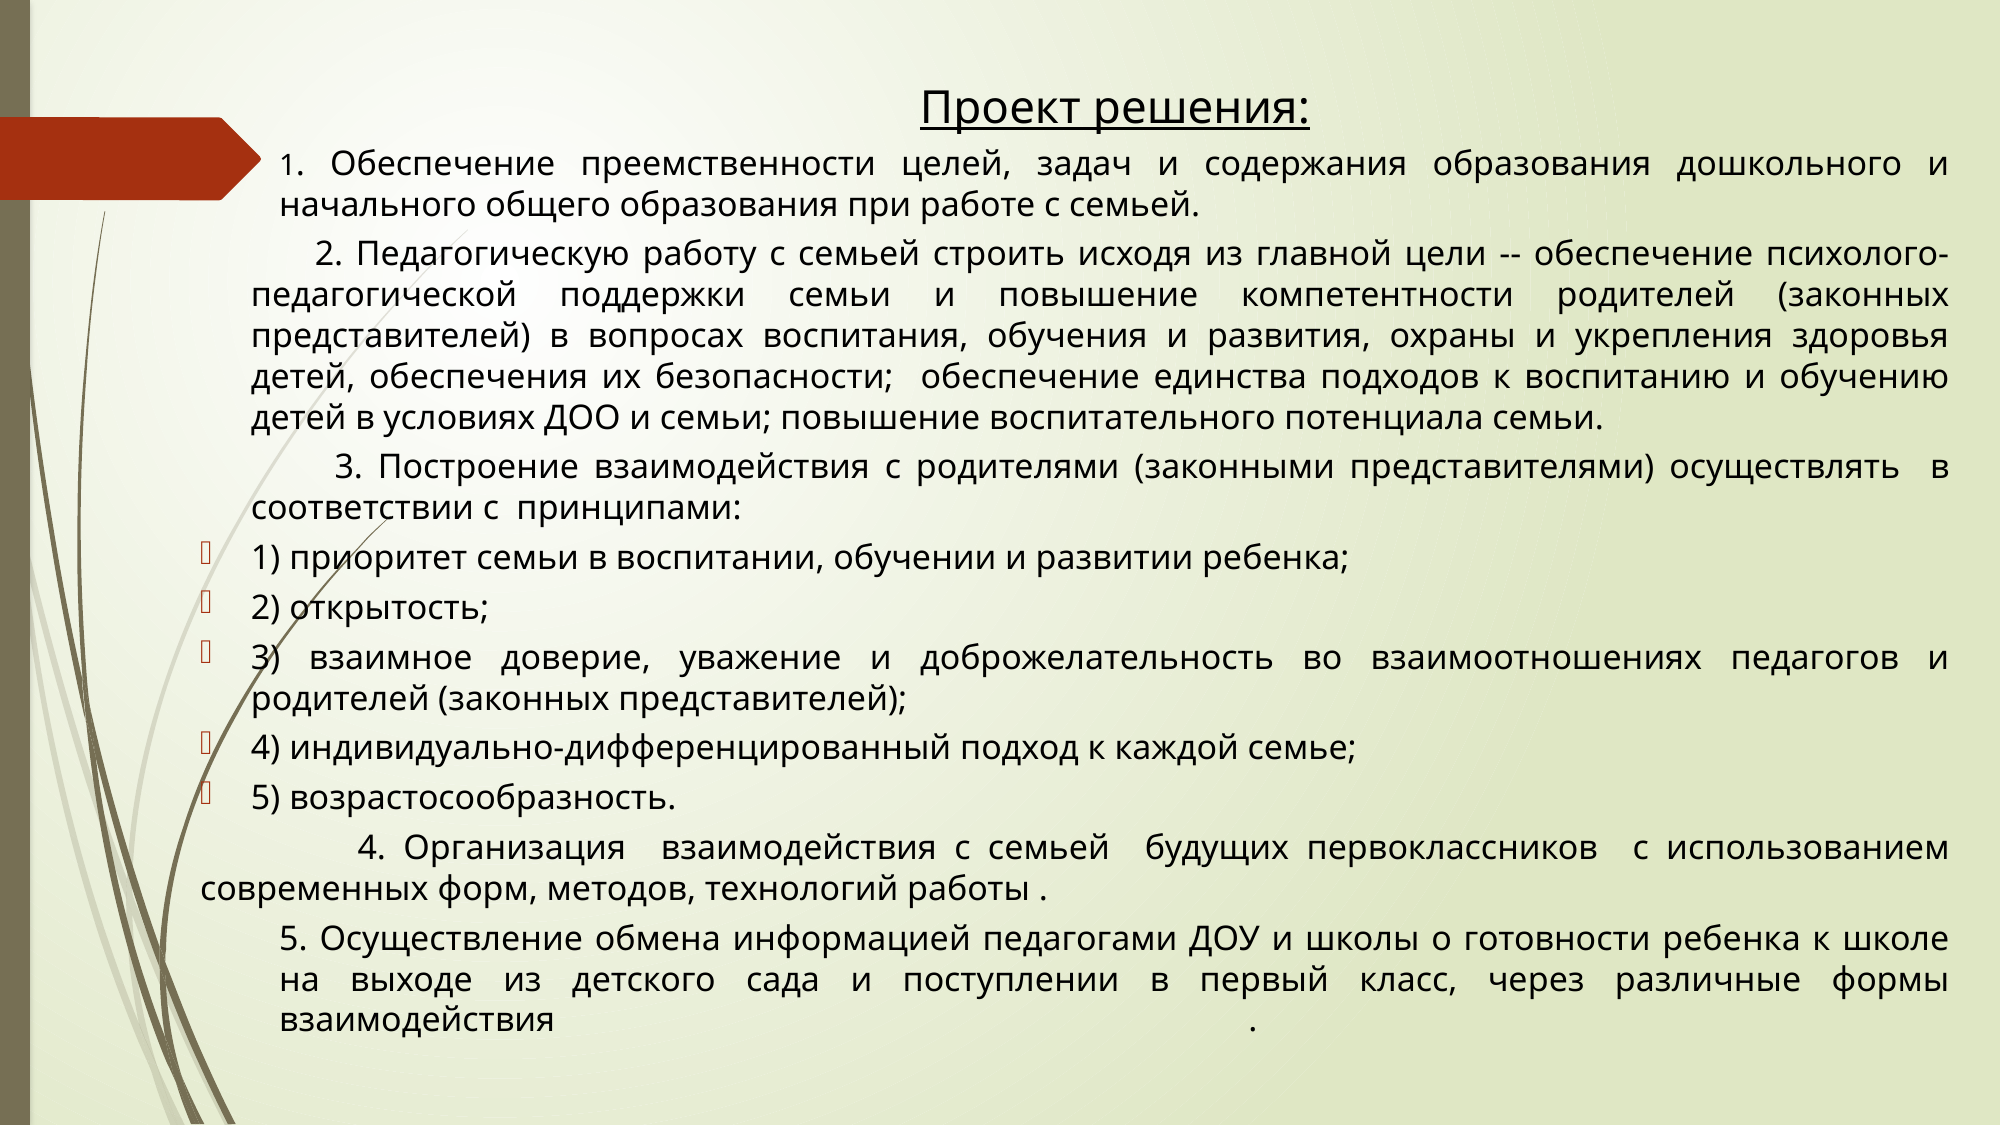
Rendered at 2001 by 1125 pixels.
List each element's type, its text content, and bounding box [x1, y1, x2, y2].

list Проект решения: 1. Обеспечение преемственности целей, задач и содержания образования дошкольного и начального общего образования при работе с семьей. 2. Педагогическую работу с семьей строить исходя из главной цели -- обеспечение психолого-педагогической поддержки семьи и повышение компетентности родителей (законных представителей) в вопросах воспитания, обучения и развития, охраны и укрепления здоровья детей, обеспечения их безопасности; обеспечение единства подходов к воспитанию и обучению детей в условиях ДОО и семьи; повышение воспитательного потенциала семьи. 3. Построение взаимодействия с родителями (законными представителями) осуществлять в соответствии с принципами: 1) приоритет семьи в воспитании, обучении и развитии ребенка; 2) открытость; 3) взаимное доверие, уважение и доброжелательность во взаимоотношениях педагогов и родителей (законных представителей); 4) индивидуально-дифференцированный подход к каждой семье; 5) возрастосообразность. 4. Организация взаимодействия с семьей будущих первоклассников с использованием современных форм, методов, технологий работы . 5. Осуществление обмена информацией педагогами ДОУ и школы о готовности ребенка к школе на выходе из детского сада и поступлении в первый класс, через различные формы взаимодействия . [184, 69, 1966, 1104]
